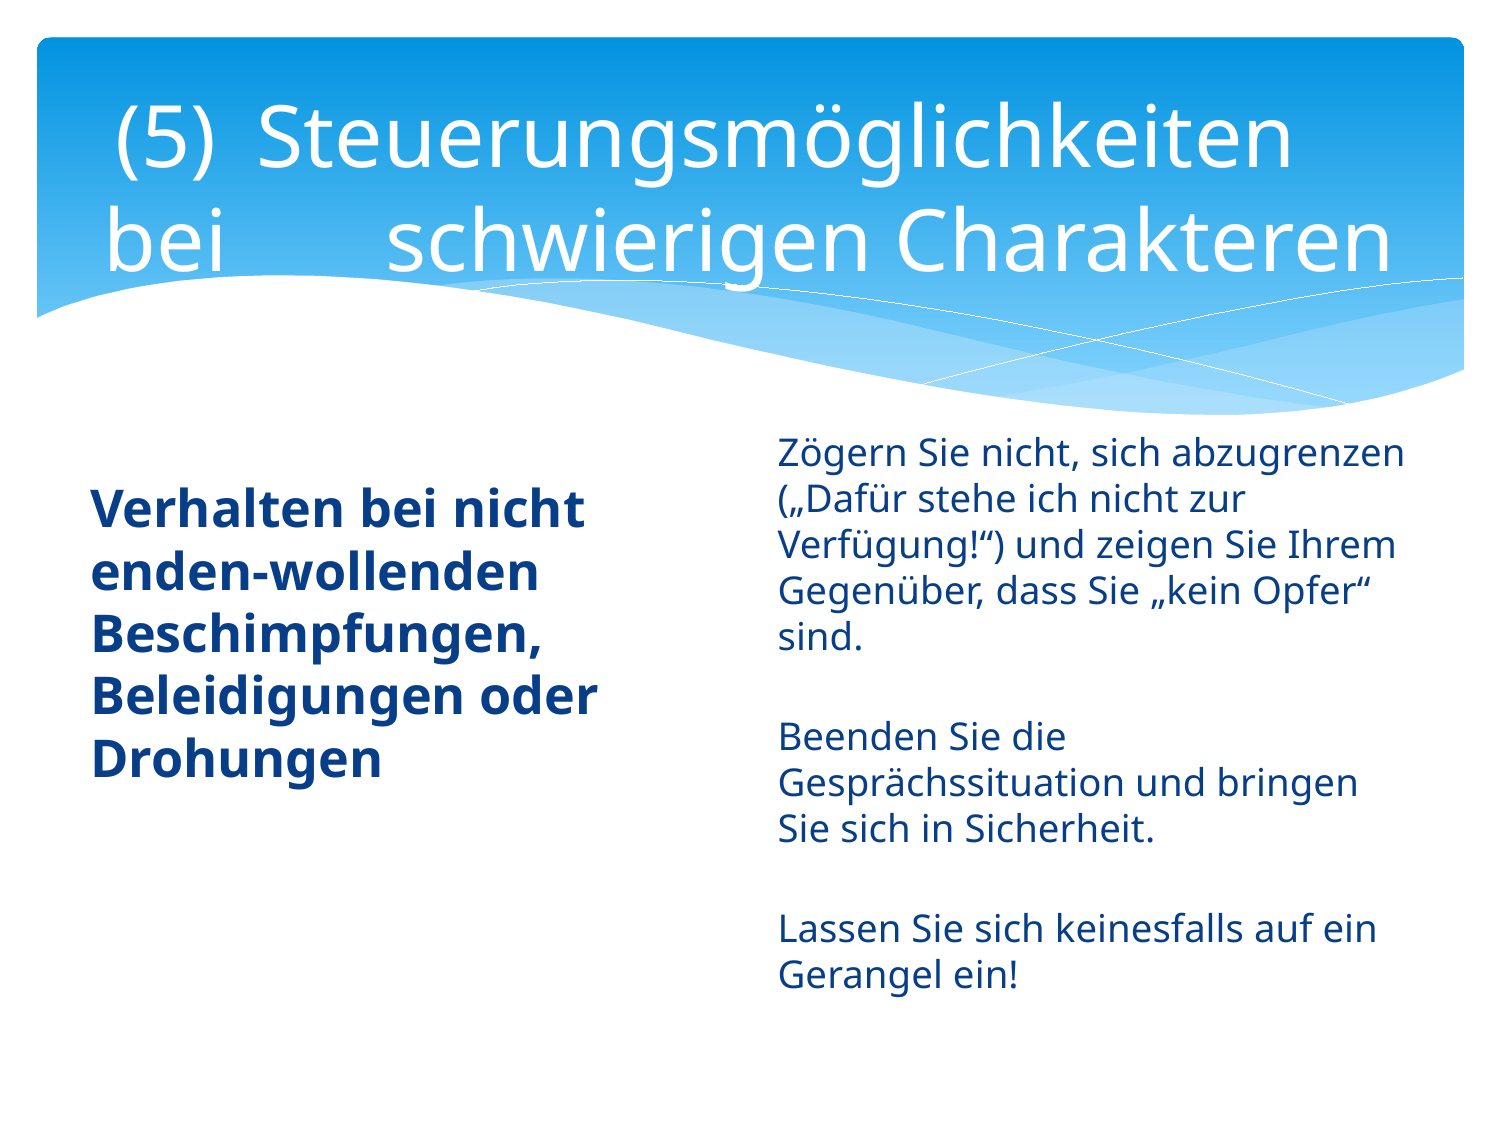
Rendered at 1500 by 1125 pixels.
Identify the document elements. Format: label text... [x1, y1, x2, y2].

list Zögern Sie nicht, sich abzugrenzen („Dafür stehe ich nicht zur Verfügung!“) und zeigen Sie Ihrem Gegenüber, dass Sie „kein Opfer“ sind. Beenden Sie die Gesprächssituation und bringen Sie sich in Sicherheit. Lassen Sie sich keinesfalls auf ein Gerangel ein! [762, 420, 1425, 1005]
list Verhalten bei nicht enden-wollenden Beschimpfungen, Beleidigungen oder Drohungen [75, 468, 738, 1005]
title (5) Steuerungsmöglichkeiten bei schwierigen Charakteren [75, 55, 1425, 315]
